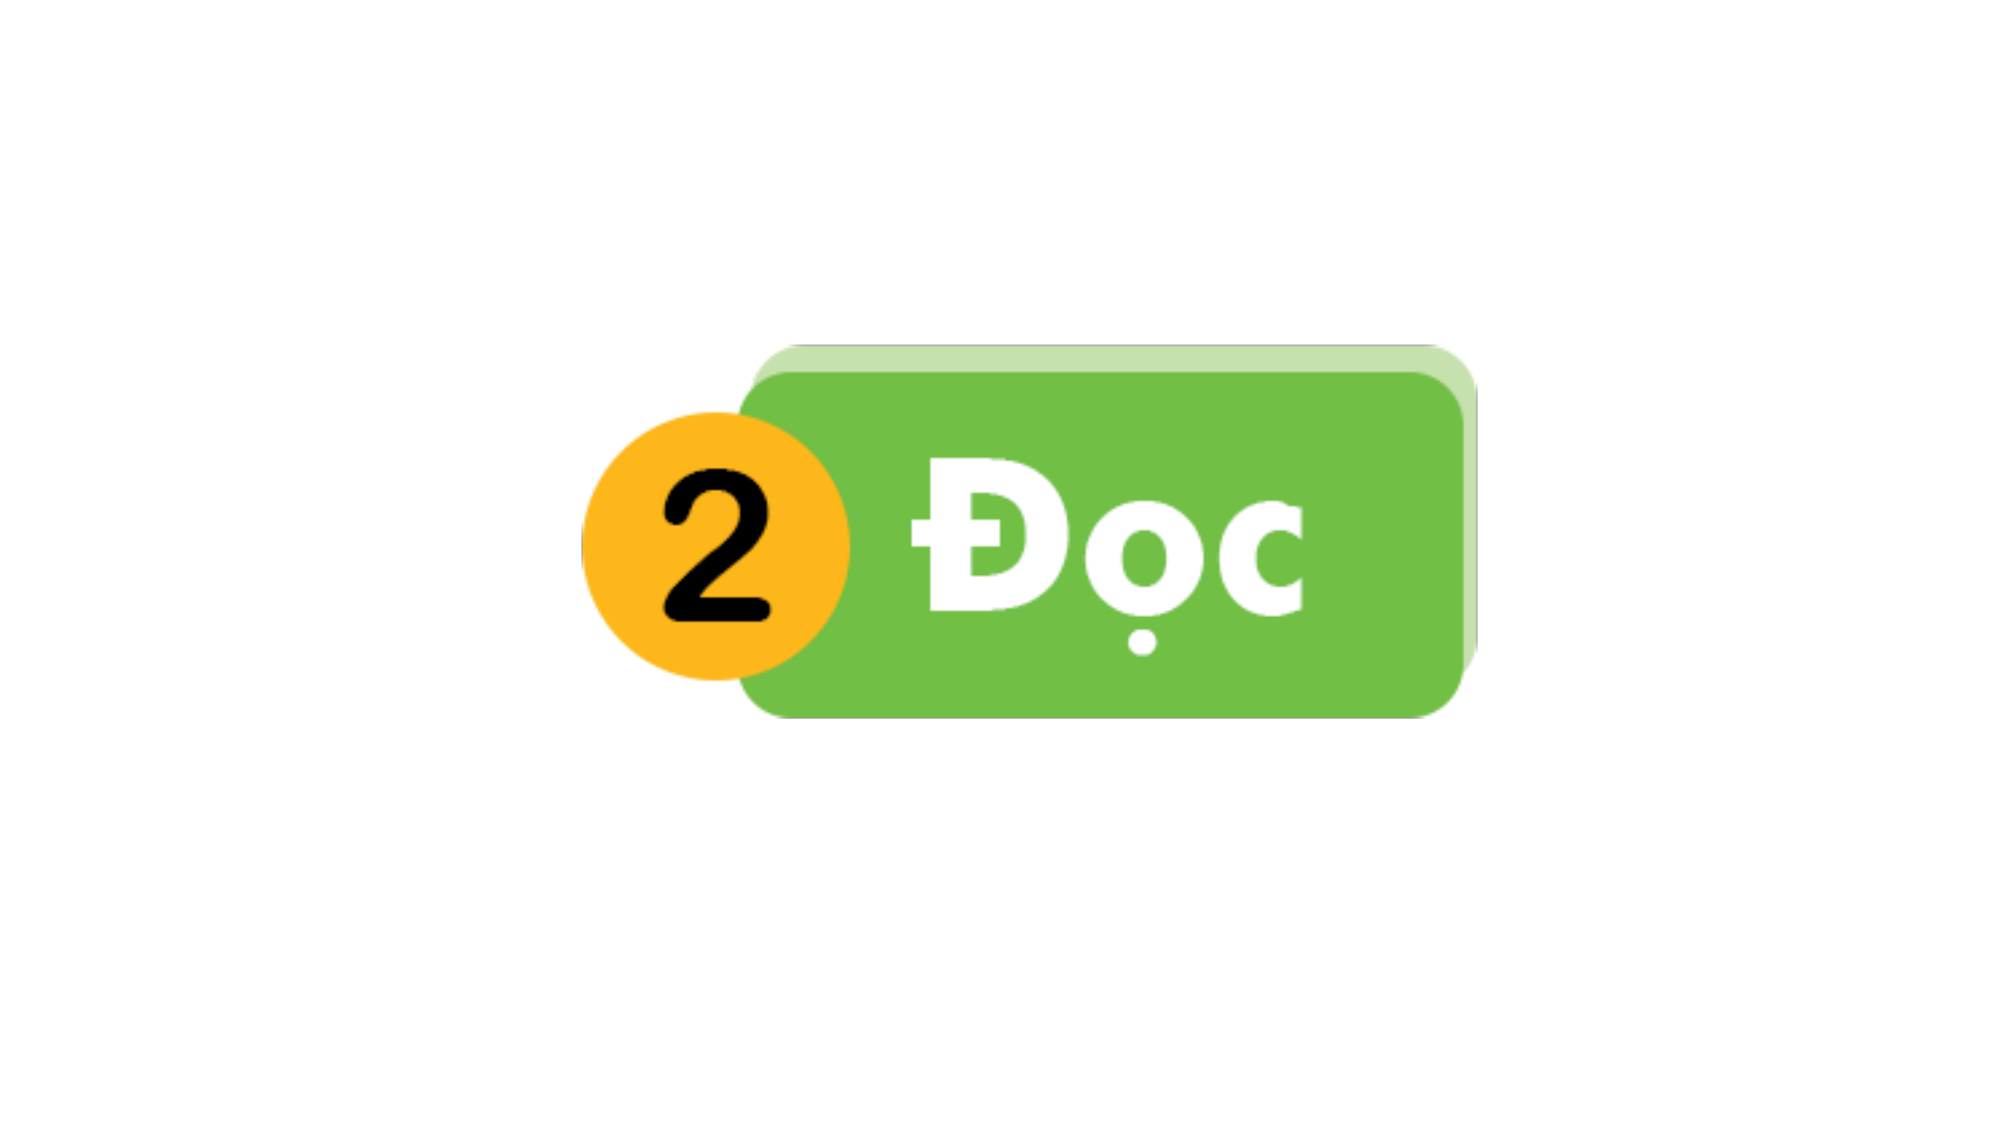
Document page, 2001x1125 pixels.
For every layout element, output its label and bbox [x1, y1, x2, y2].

picture [524, 255, 1558, 794]
